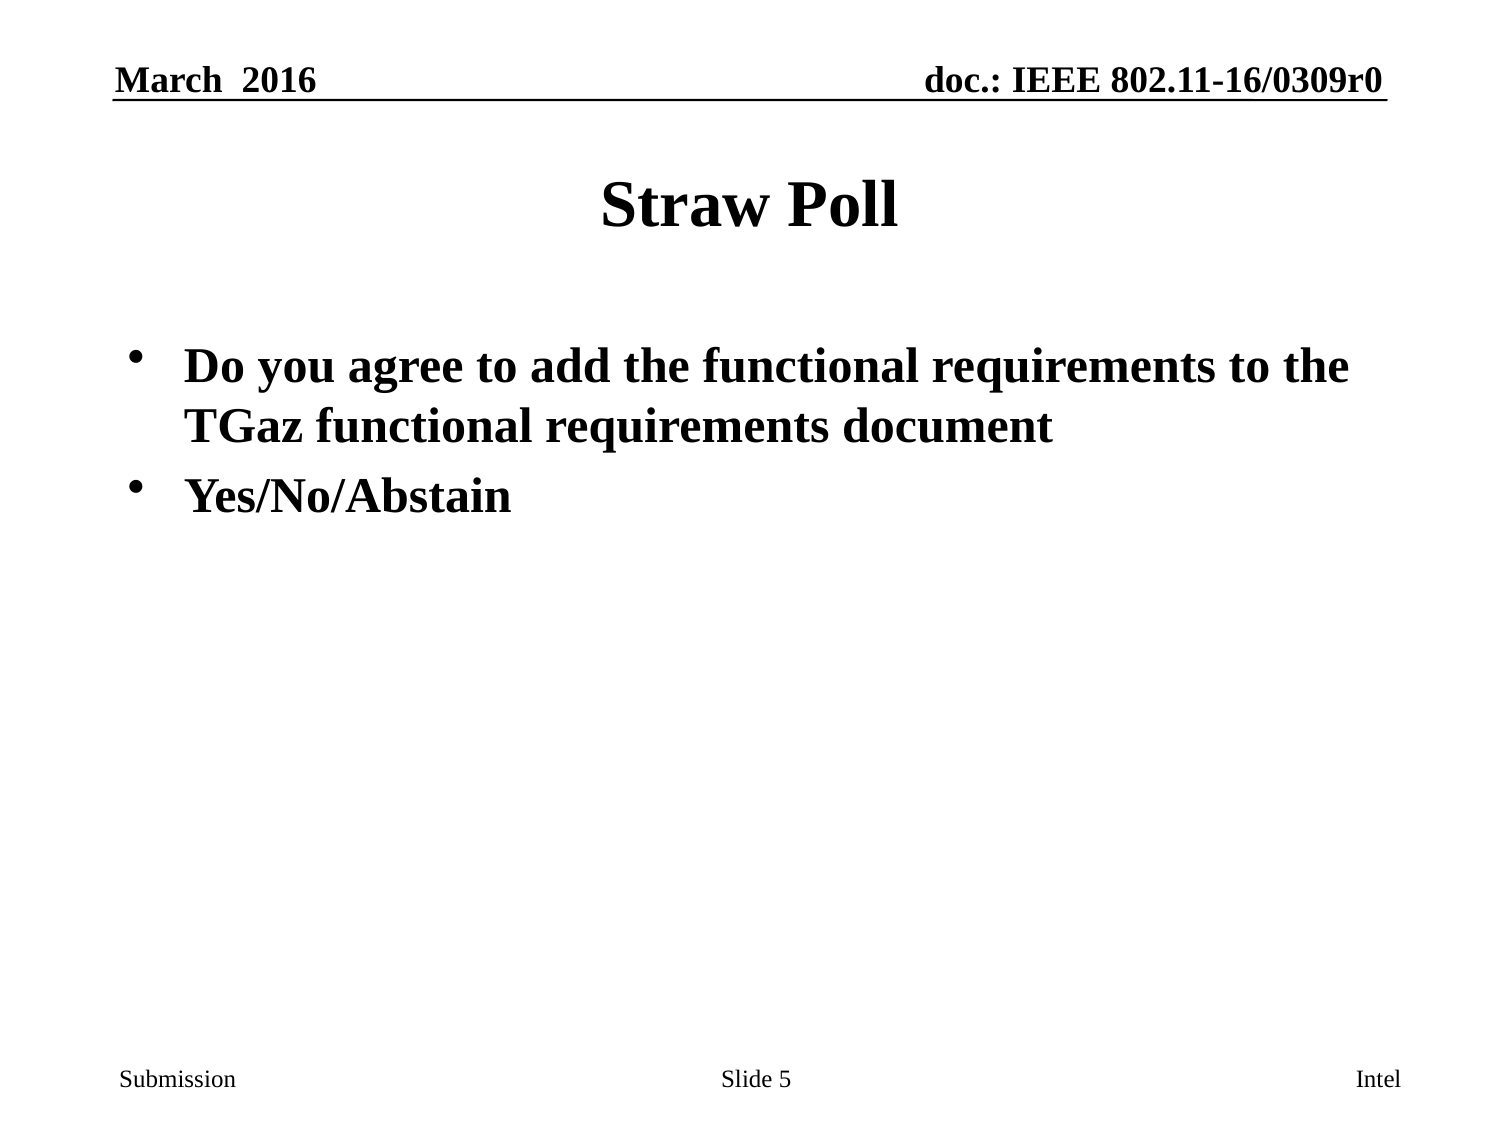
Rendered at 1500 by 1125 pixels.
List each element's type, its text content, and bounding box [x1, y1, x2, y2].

slide_number Slide 5 [712, 1062, 800, 1093]
title Straw Poll [112, 112, 1388, 288]
footer Intel [1355, 1062, 1402, 1093]
list Do you agree to add the functional requirements to the TGaz functional requirements document Yes/No/Abstain [112, 324, 1388, 1000]
